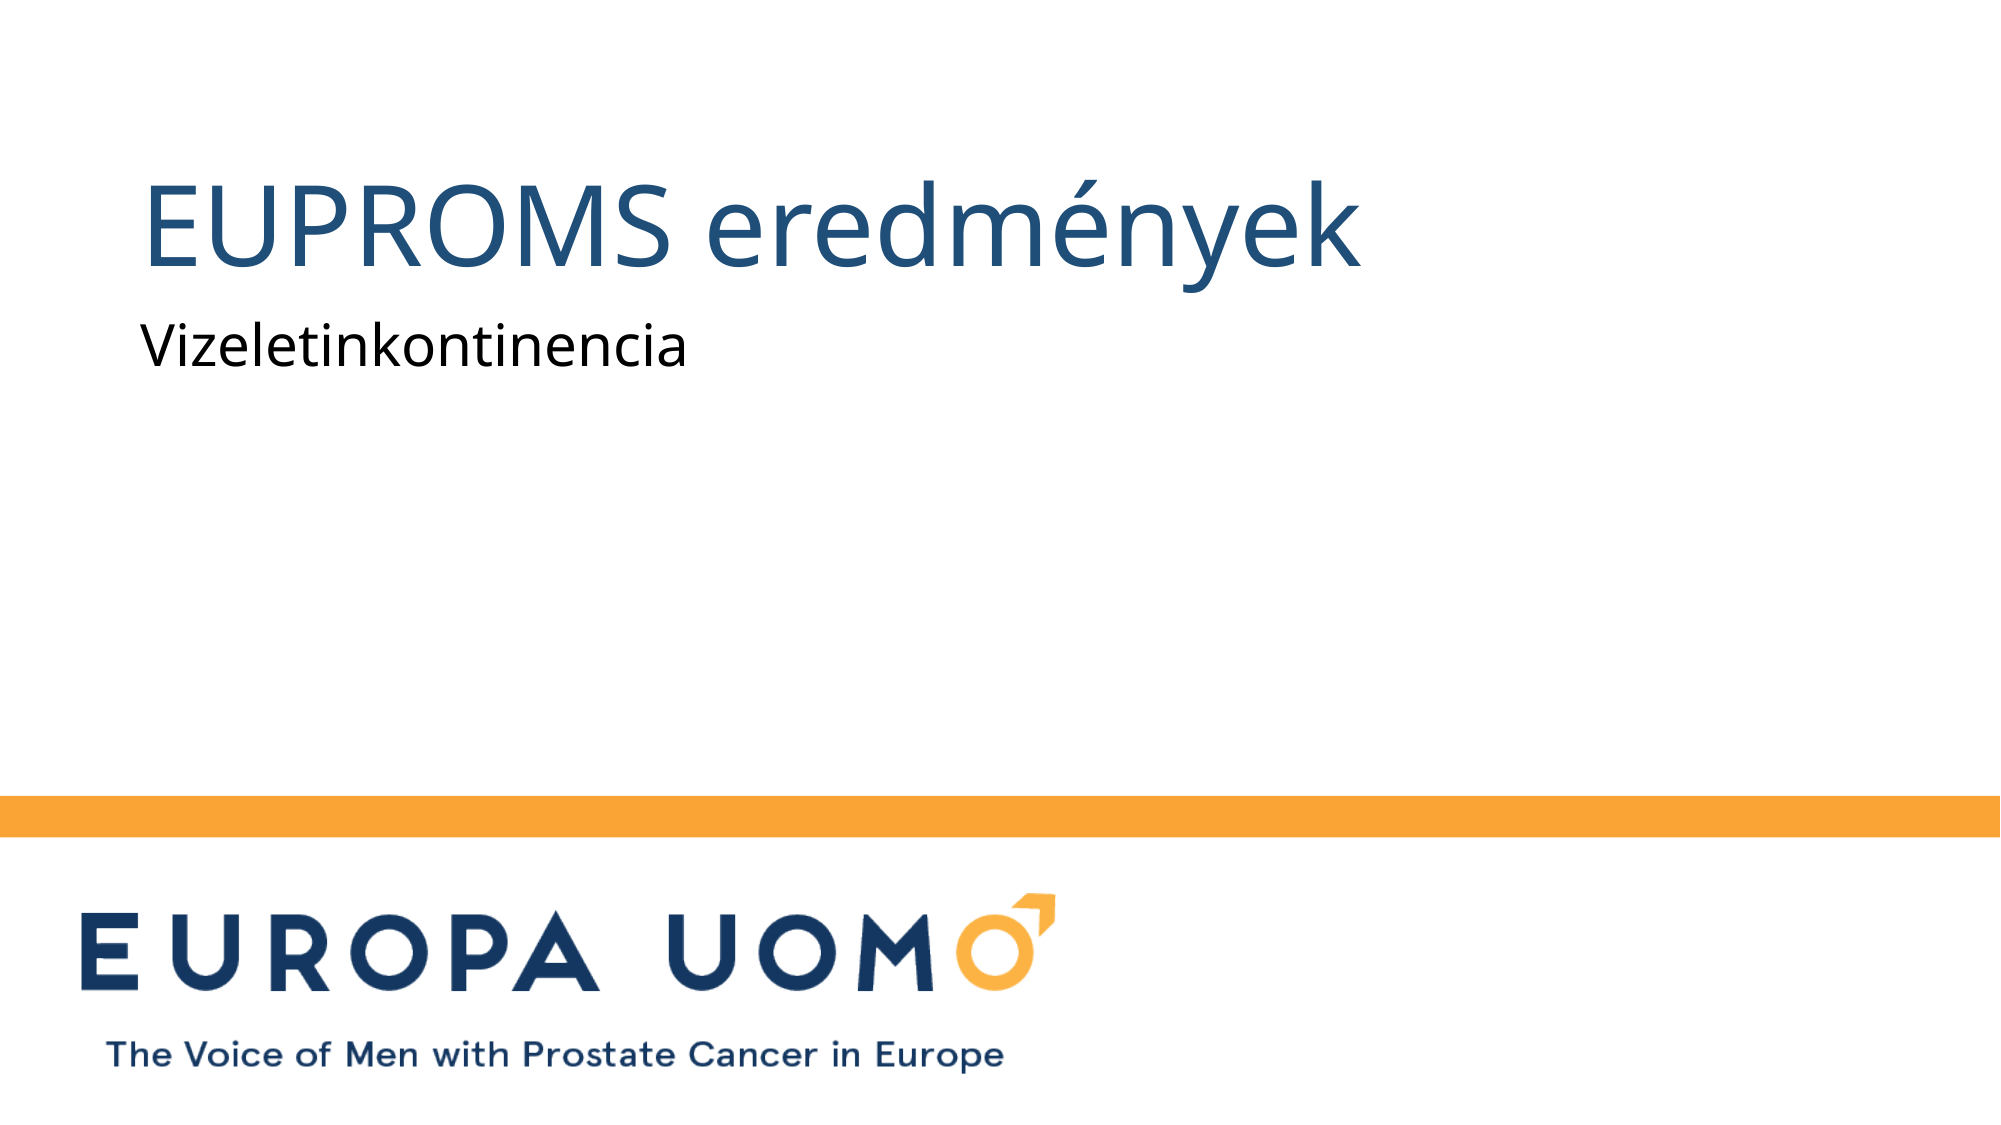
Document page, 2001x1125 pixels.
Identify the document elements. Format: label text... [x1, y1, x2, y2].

text_box [0, 795, 2000, 838]
picture [53, 893, 1057, 1077]
text_box EUPROMS eredmények Vizeletinkontinencia [125, 62, 1979, 392]
